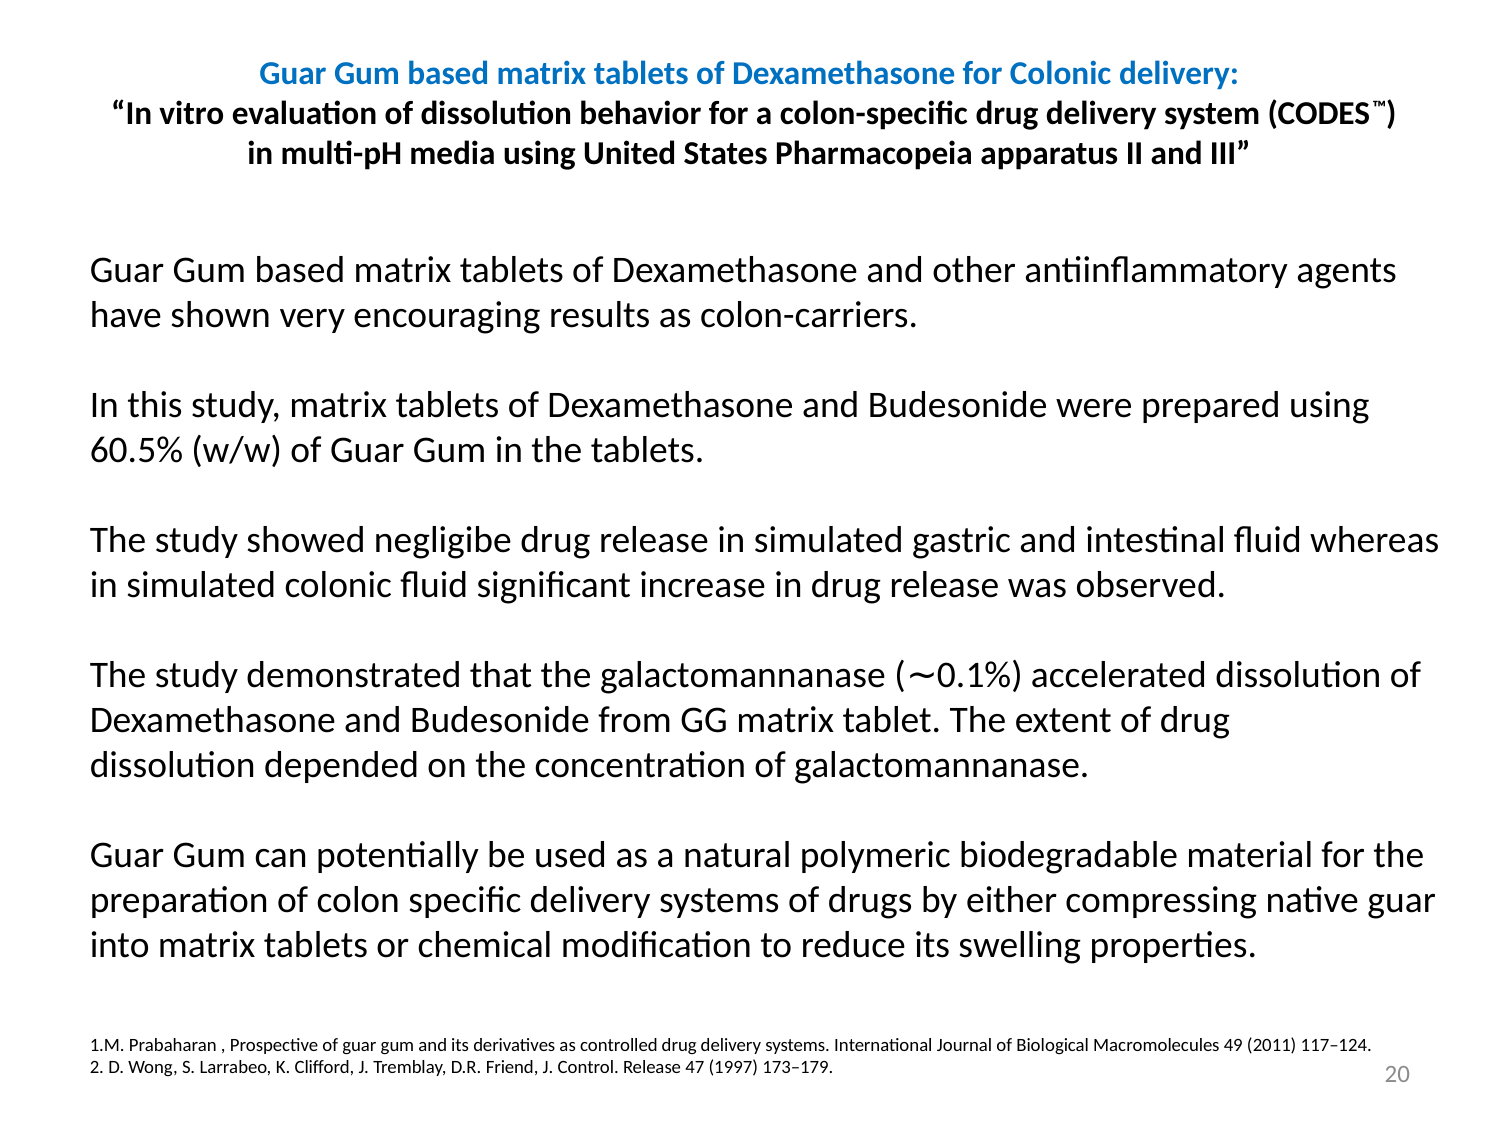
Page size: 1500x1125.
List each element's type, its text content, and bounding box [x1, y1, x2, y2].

text_box Guar Gum based matrix tablets of Dexamethasone and other antiinflammatory agents have shown very encouraging results as colon-carriers. In this study, matrix tablets of Dexamethasone and Budesonide were prepared using 60.5% (w/w) of Guar Gum in the tablets. The study showed negligibe drug release in simulated gastric and intestinal fluid whereas in simulated colonic fluid significant increase in drug release was observed. The study demonstrated that the galactomannanase (∼0.1%) accelerated dissolution of Dexamethasone and Budesonide from GG matrix tablet. The extent of drug dissolution depended on the concentration of galactomannanase. Guar Gum can potentially be used as a natural polymeric biodegradable material for the preparation of colon specific delivery systems of drugs by either compressing native guar into matrix tablets or chemical modification to reduce its swelling properties. [75, 237, 1475, 1063]
slide_number 20 [1074, 1042, 1425, 1103]
title Guar Gum based matrix tablets of Dexamethasone for Colonic delivery: “In vitro evaluation of dissolution behavior for a colon-specific drug delivery system (CODES™) in multi-pH media using United States Pharmacopeia apparatus II and III” [75, 37, 1425, 225]
text_box 1.M. Prabaharan , Prospective of guar gum and its derivatives as controlled drug delivery systems. International Journal of Biological Macromolecules 49 (2011) 117–124. 2. D. Wong, S. Larrabeo, K. Clifford, J. Tremblay, D.R. Friend, J. Control. Release 47 (1997) 173–179. [74, 1024, 1438, 1085]
